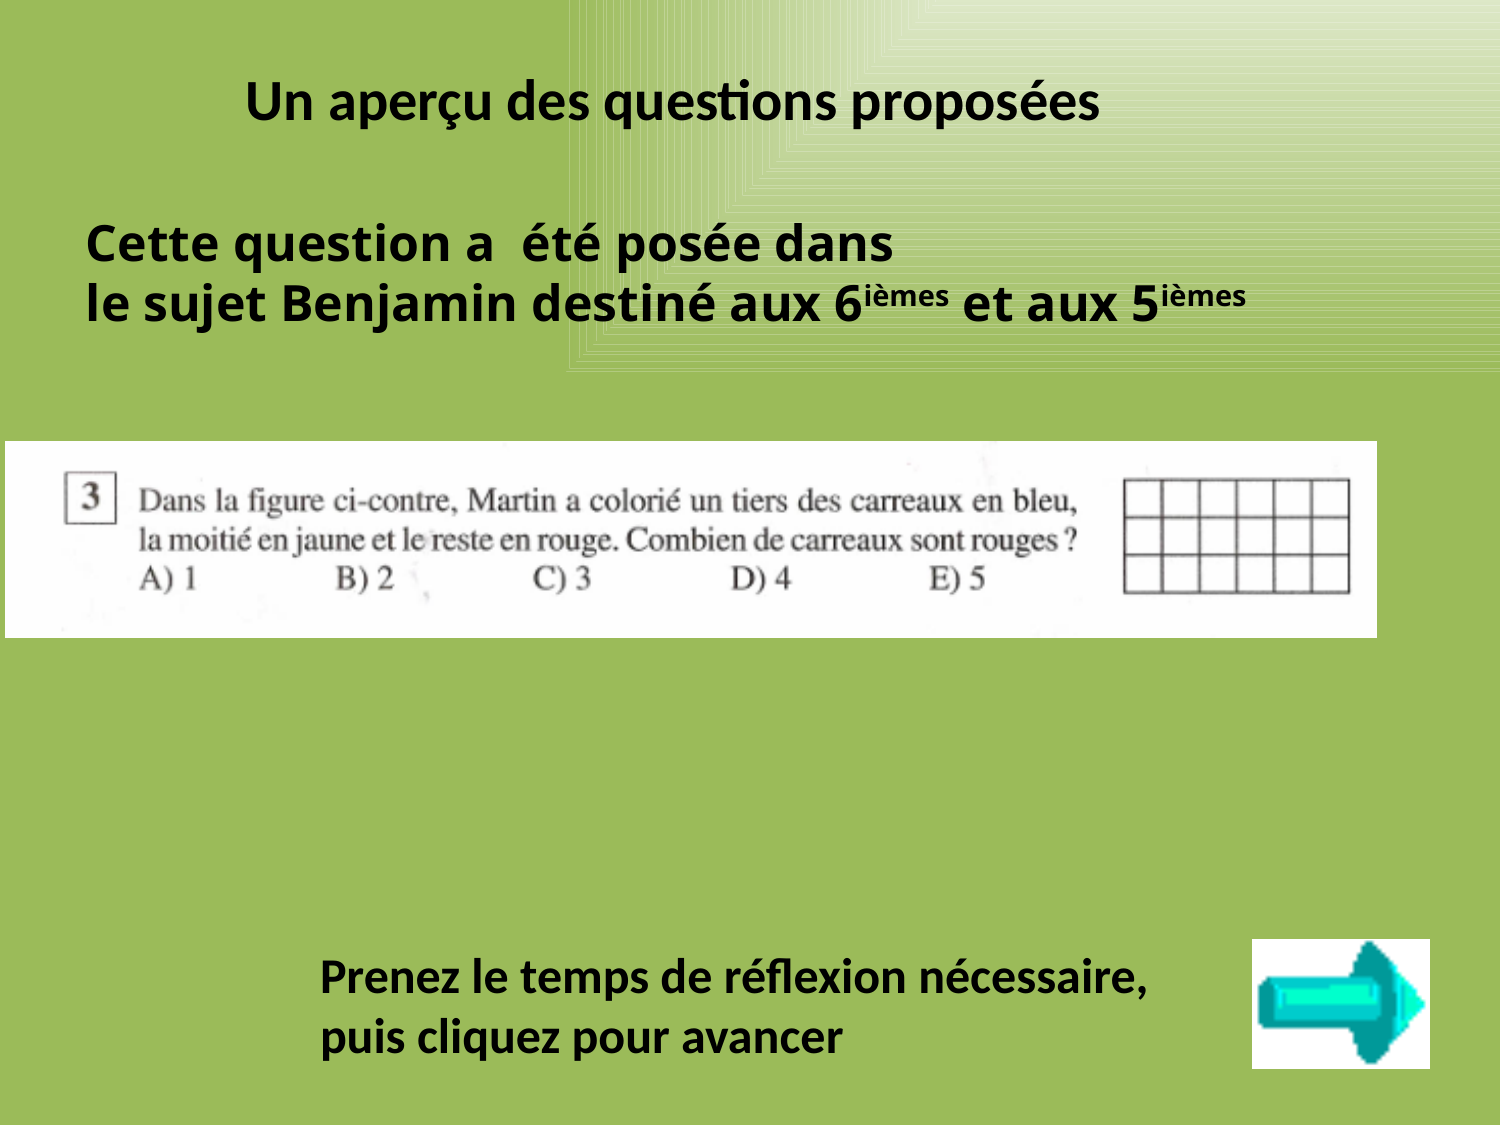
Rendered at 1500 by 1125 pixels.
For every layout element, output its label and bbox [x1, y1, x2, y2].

text_box [70, 54, 1434, 1073]
picture [5, 441, 1377, 638]
